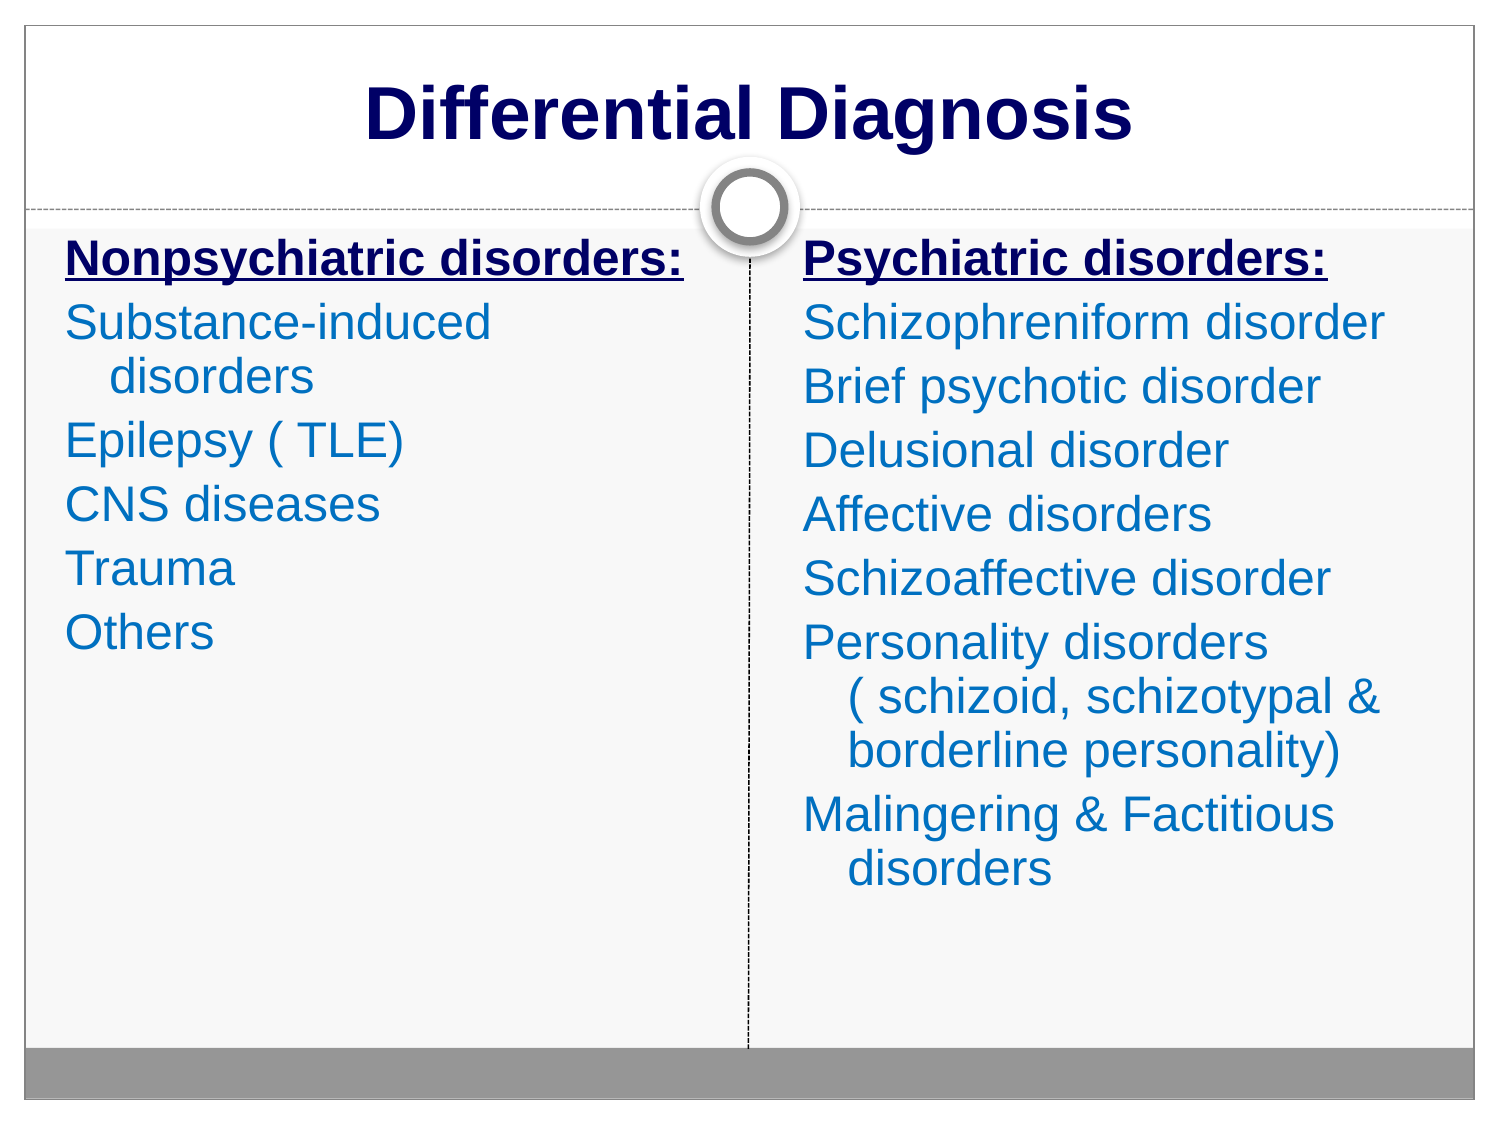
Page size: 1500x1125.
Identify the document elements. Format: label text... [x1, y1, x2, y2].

list Nonpsychiatric disorders: Substance-induced disorders Epilepsy ( TLE) CNS diseases Trauma Others [49, 224, 713, 994]
list Psychiatric disorders: Schizophreniform disorder Brief psychotic disorder Delusional disorder Affective disorders Schizoaffective disorder Personality disorders ( schizoid, schizotypal & borderline personality) Malingering & Factitious disorders [787, 224, 1451, 994]
title Differential Diagnosis [49, 37, 1450, 163]
